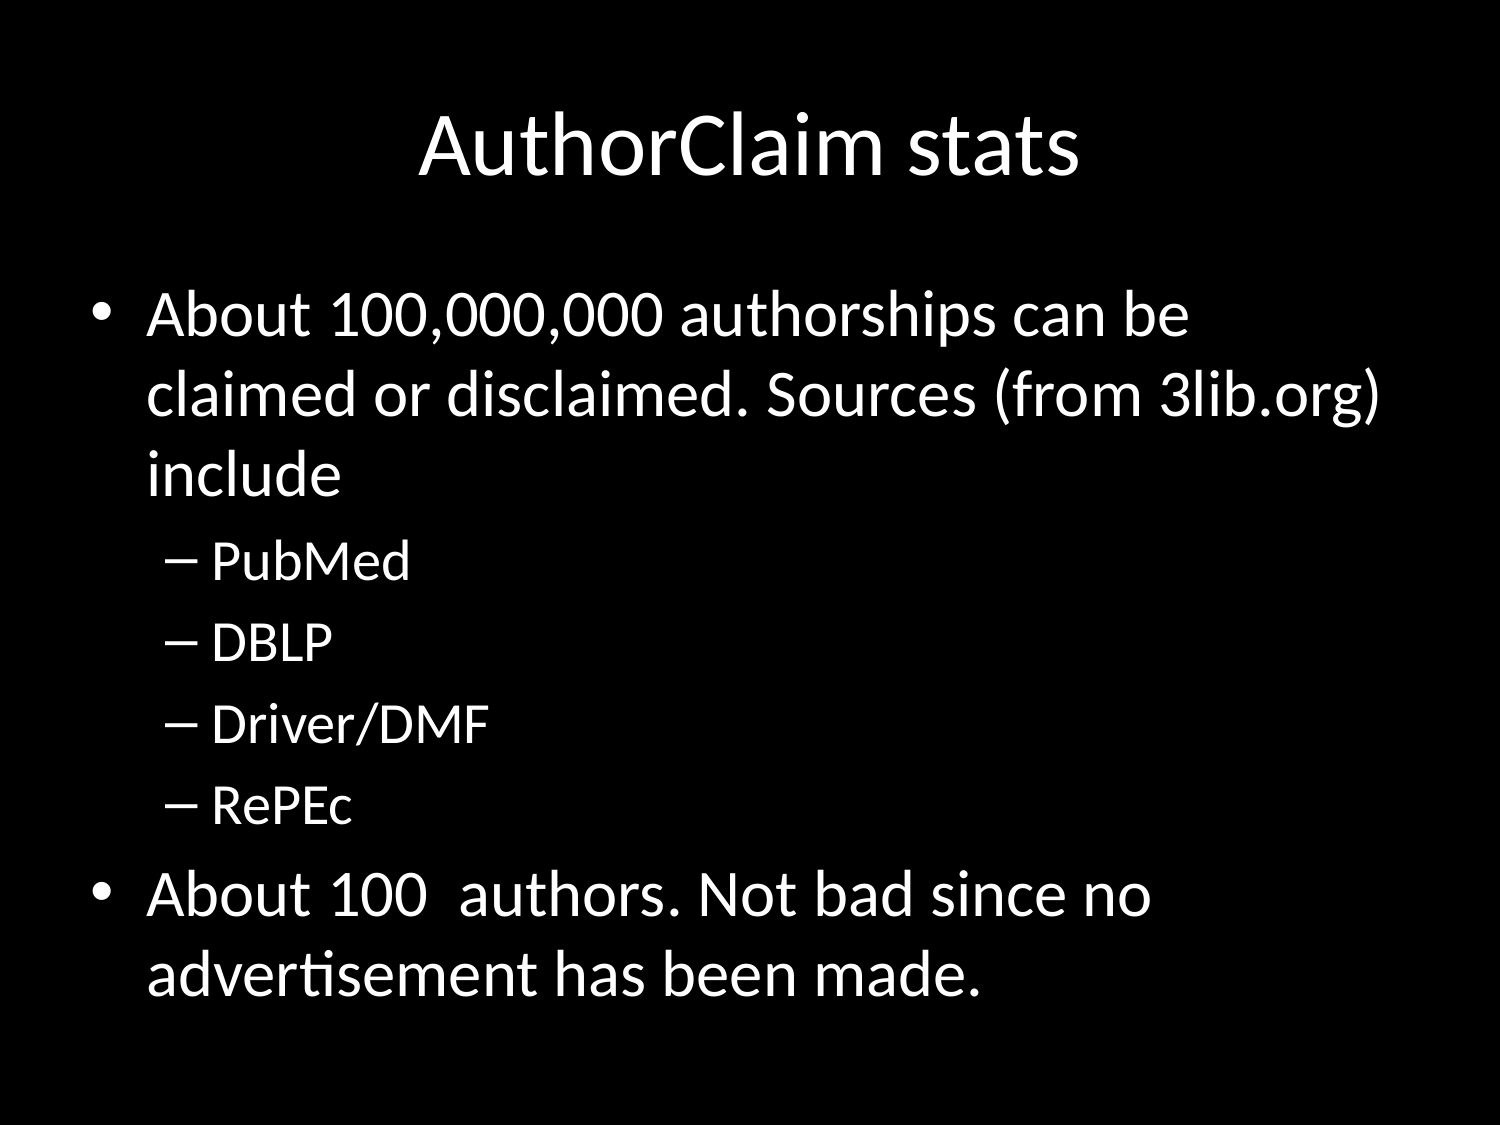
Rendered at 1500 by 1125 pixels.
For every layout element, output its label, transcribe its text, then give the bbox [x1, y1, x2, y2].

title AuthorClaim stats [75, 45, 1425, 233]
list About 100,000,000 authorships can be claimed or disclaimed. Sources (from 3lib.org) include PubMed DBLP Driver/DMF RePEc About 100 authors. Not bad since no advertisement has been made. [75, 262, 1425, 1050]
